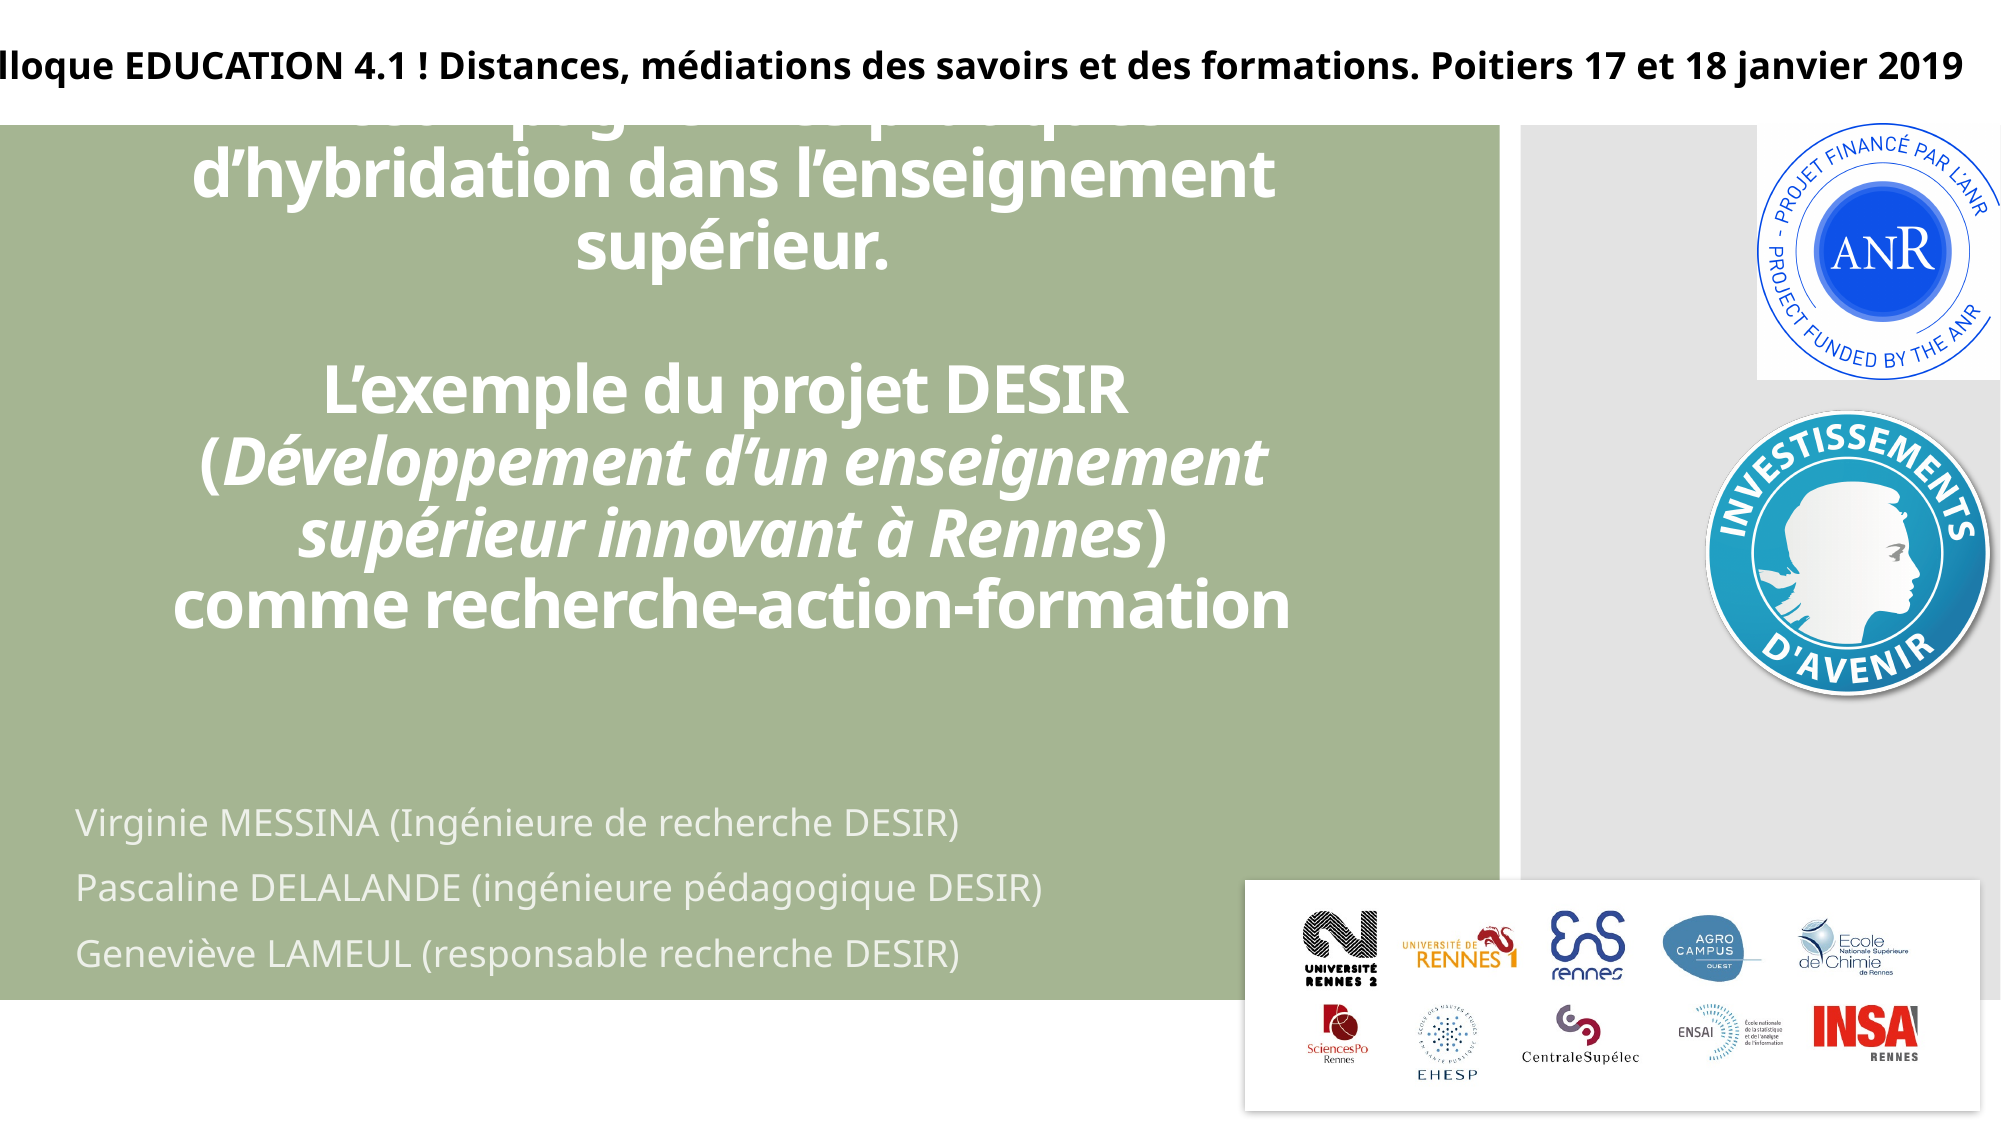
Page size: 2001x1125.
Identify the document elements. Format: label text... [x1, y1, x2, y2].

picture [1259, 894, 1966, 1097]
subtitle Virginie MESSINA (Ingénieure de recherche DESIR) Pascaline DELALANDE (ingénieure pédagogique DESIR) Geneviève LAMEUL (responsable recherche DESIR) [60, 730, 1439, 998]
text_box Colloque EDUCATION 4.1 ! Distances, médiations des savoirs et des formations. Poitiers 17 et 18 janvier 2019 [0, 34, 1982, 95]
title Accompagner les pratiques d’hybridation dans l’enseignement supérieur. L’exemple du projet DESIR (Développement d’un enseignement supérieur innovant à Rennes) comme recherche-action-formation [133, 199, 1334, 730]
picture [1701, 406, 2000, 706]
picture [1756, 123, 2000, 380]
